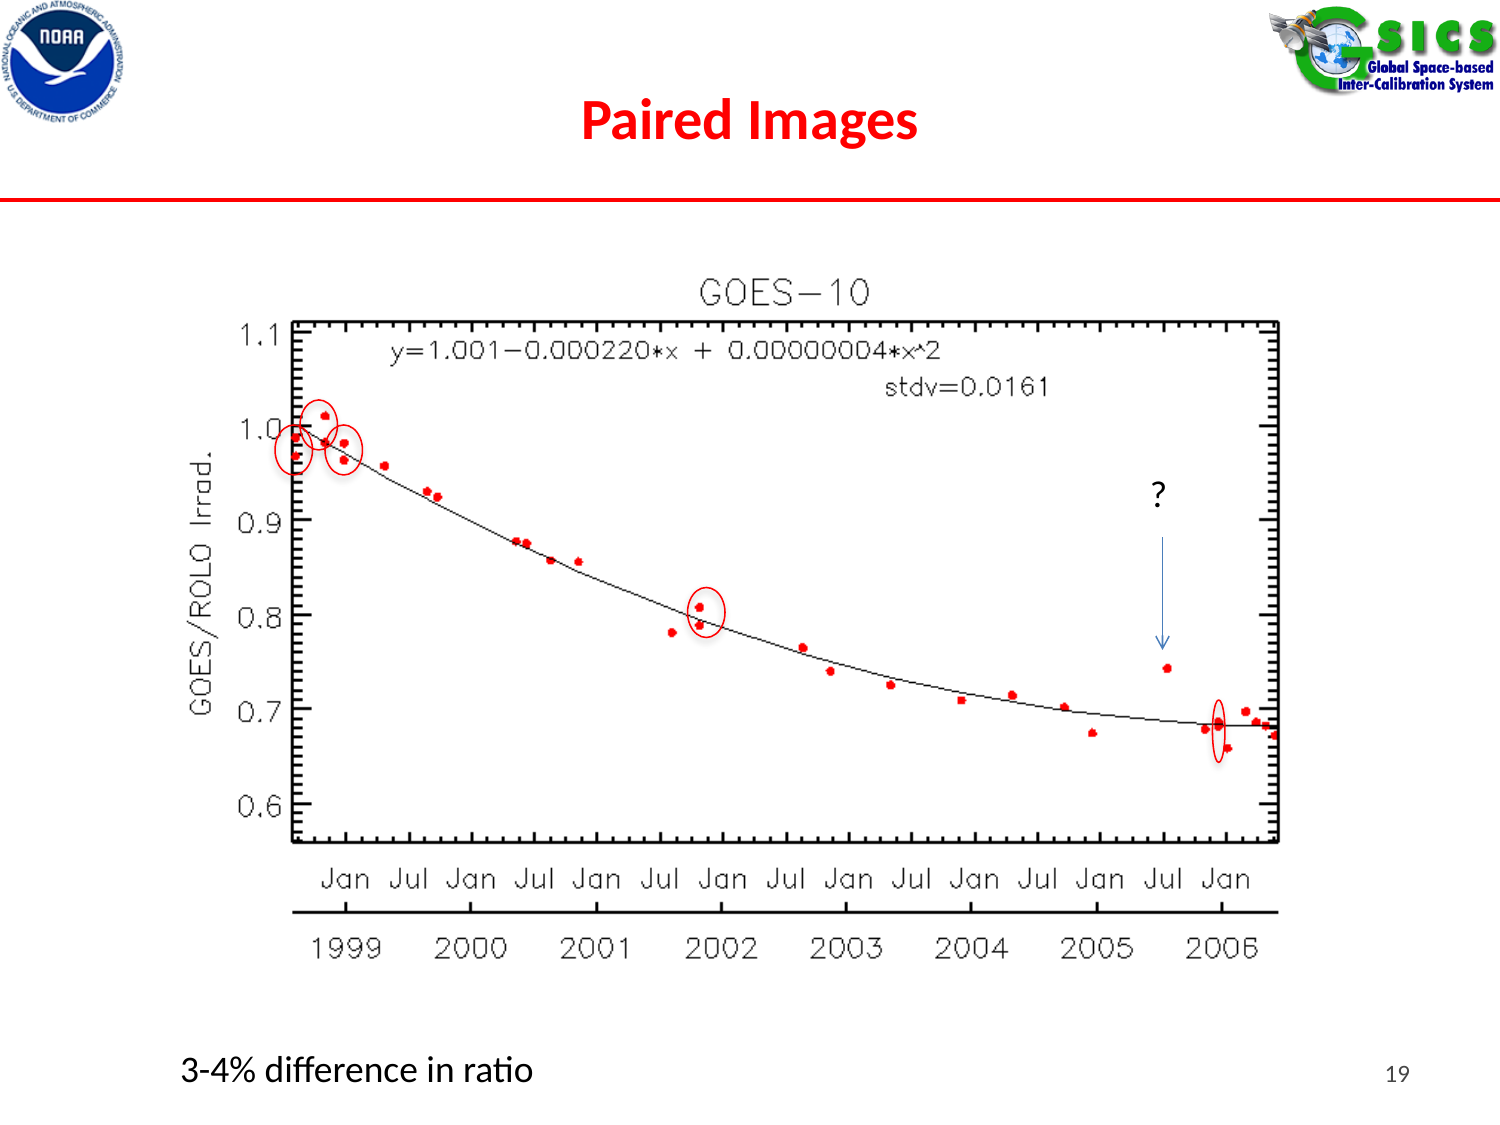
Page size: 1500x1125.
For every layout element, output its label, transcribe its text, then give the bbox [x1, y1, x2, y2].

picture [0, 0, 125, 124]
picture [1262, 0, 1500, 97]
title Paired Images [75, 45, 1425, 188]
picture [149, 249, 1339, 993]
slide_number 19 [1074, 1042, 1425, 1103]
text_box 3-4% difference in ratio [165, 1037, 549, 1098]
